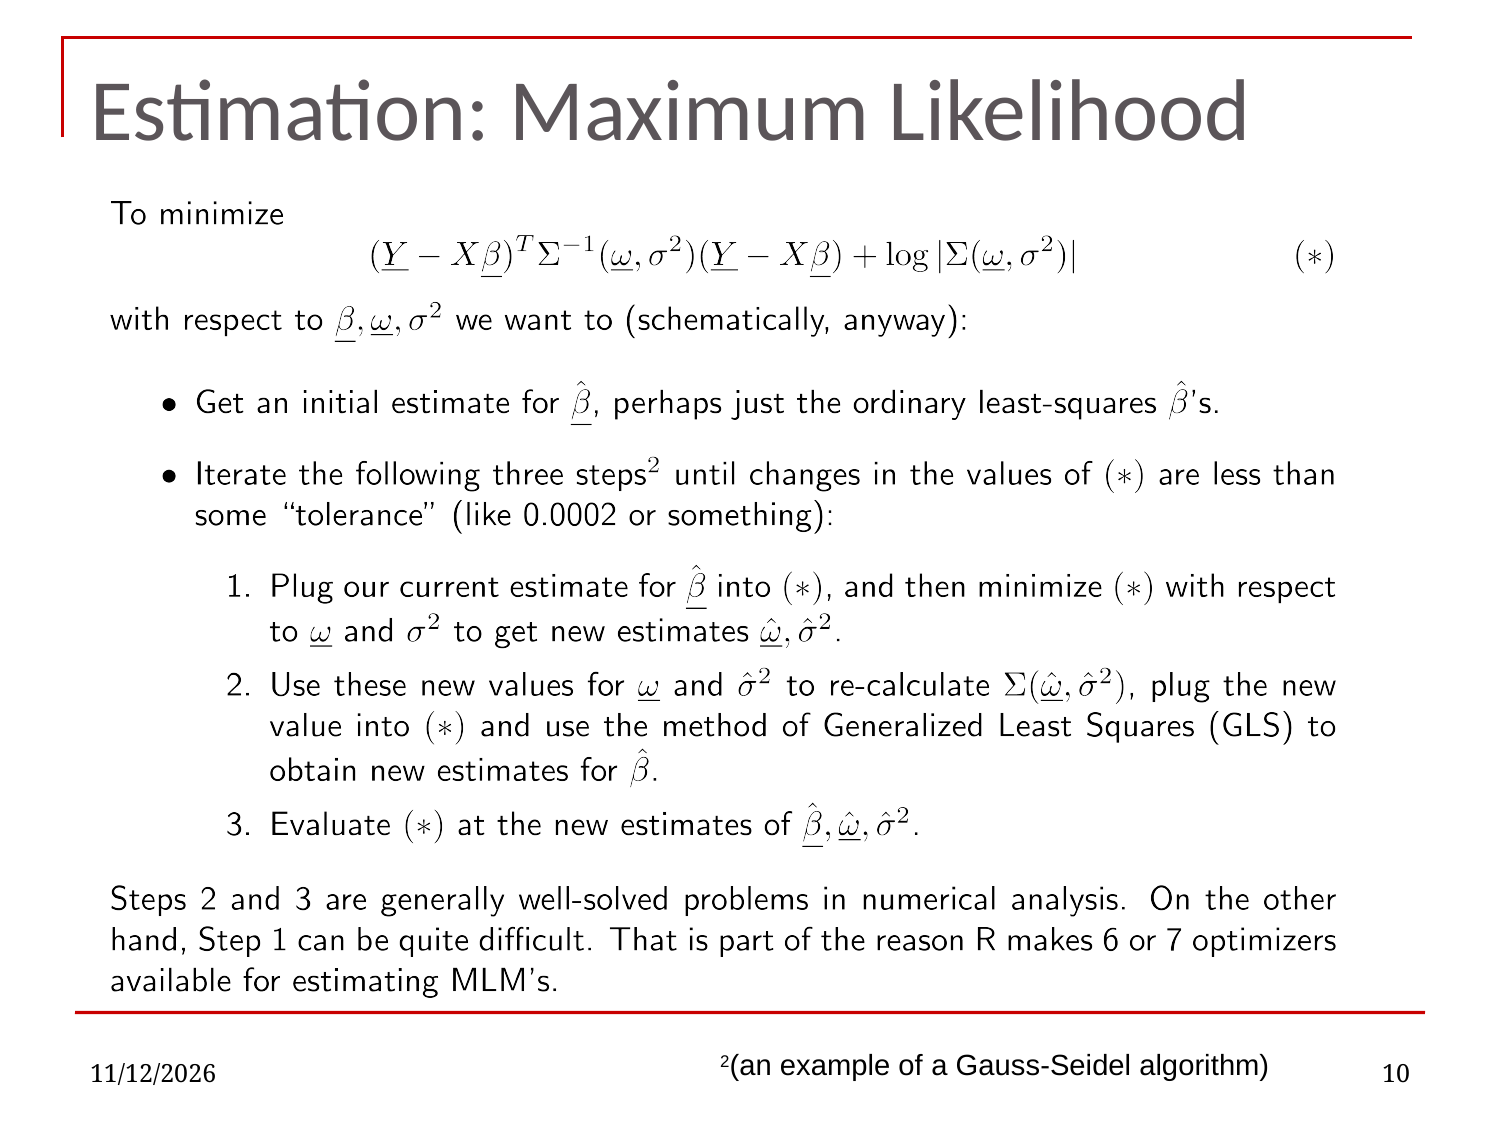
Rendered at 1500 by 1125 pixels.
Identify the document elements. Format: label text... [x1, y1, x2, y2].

text_box 2(an example of a Gauss-Seidel algorithm) [705, 1039, 1286, 1089]
picture [109, 200, 1336, 999]
title Estimation: Maximum Likelihood [75, 45, 1425, 233]
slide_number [75, 1024, 425, 1100]
slide_number 10 [1074, 1024, 1425, 1100]
